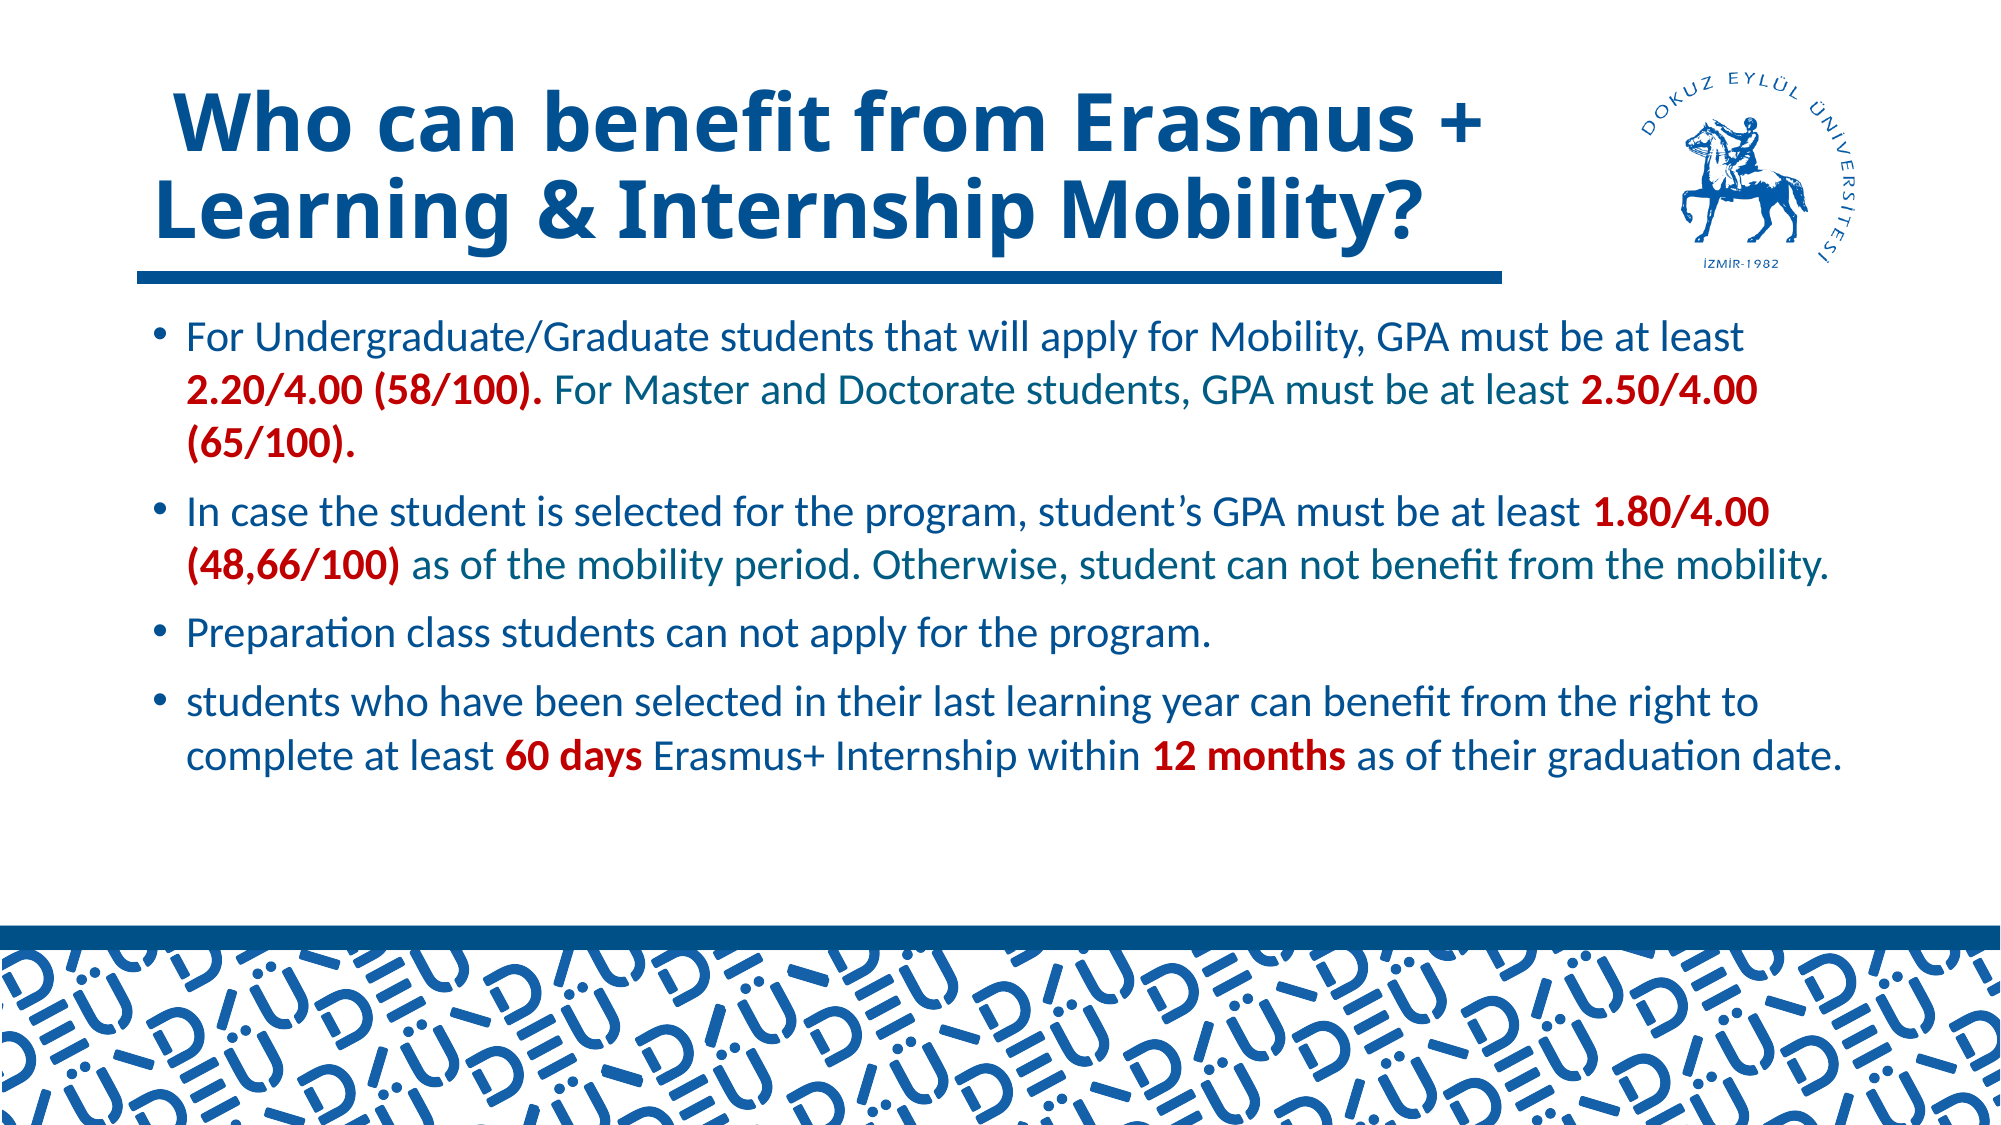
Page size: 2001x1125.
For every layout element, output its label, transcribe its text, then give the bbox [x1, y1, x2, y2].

list For Undergraduate/Graduate students that will apply for Mobility, GPA must be at least 2.20/4.00 (58/100). For Master and Doctorate students, GPA must be at least 2.50/4.00 (65/100). In case the student is selected for the program, student’s GPA must be at least 1.80/4.00 (48,66/100) as of the mobility period. Otherwise, student can not benefit from the mobility. Preparation class students can not apply for the program. students who have been selected in their last learning year can benefit from the right to complete at least 60 days Erasmus+ Internship within 12 months as of their graduation date. [137, 299, 1863, 877]
title Who can benefit from Erasmus + Learning & Internship Mobility? [137, 59, 1502, 278]
picture [0, 0, 2001, 1125]
